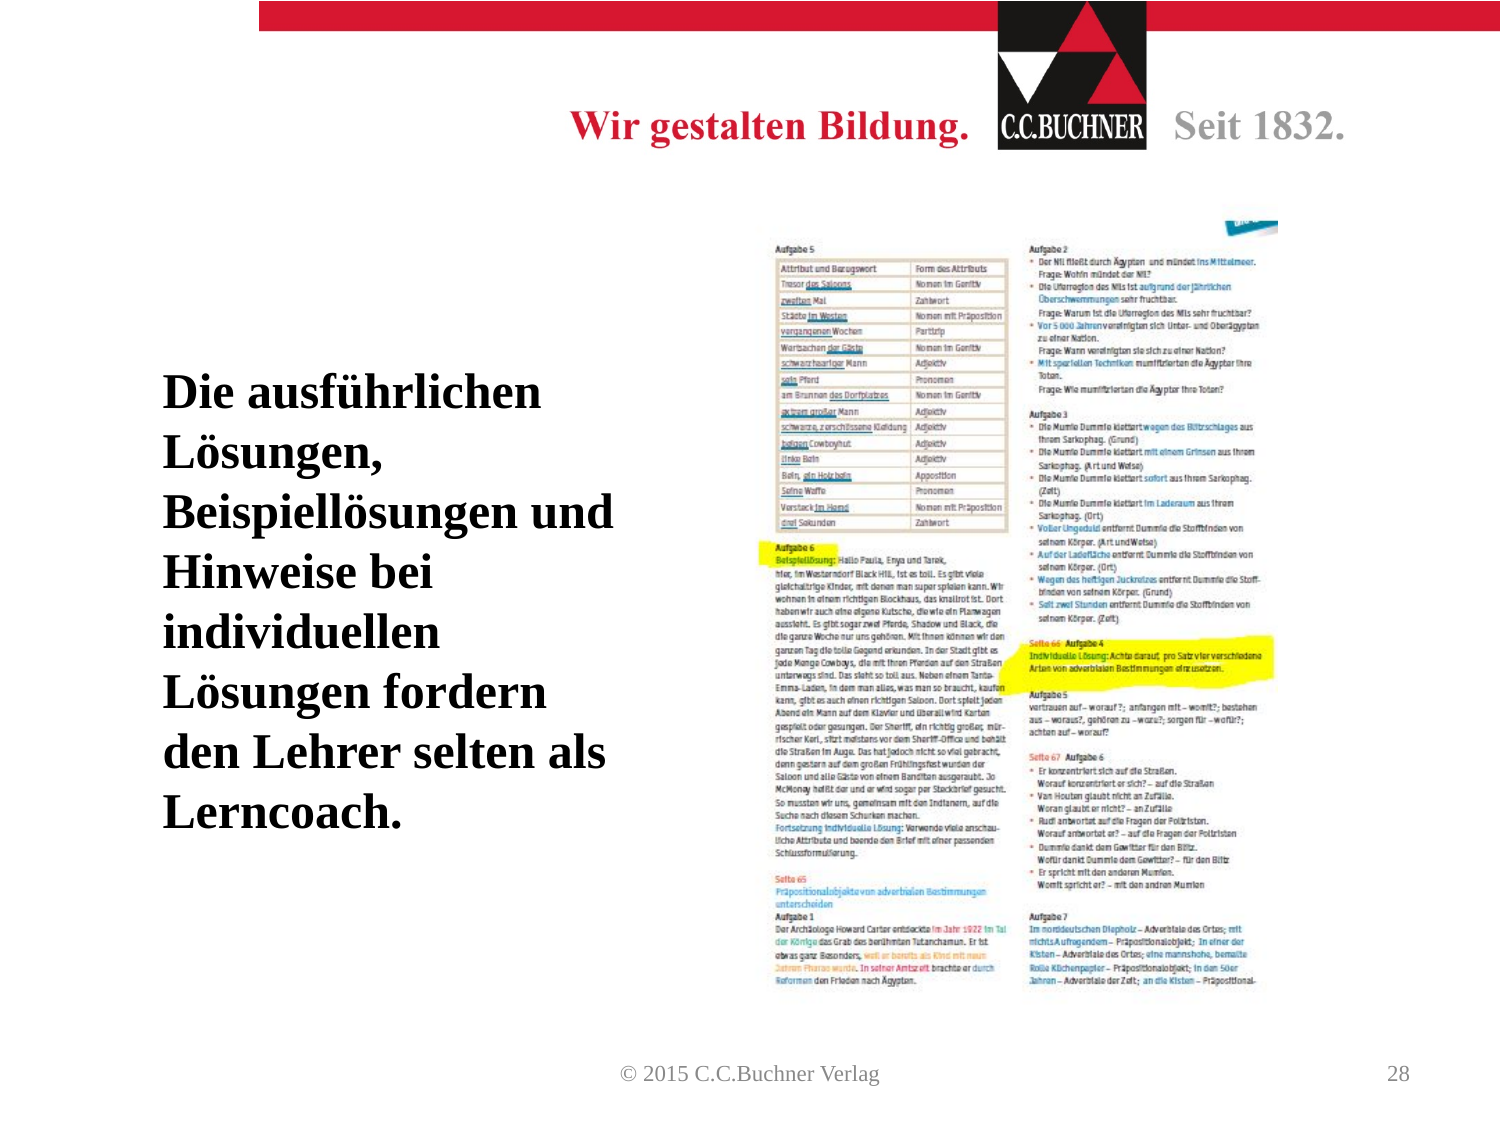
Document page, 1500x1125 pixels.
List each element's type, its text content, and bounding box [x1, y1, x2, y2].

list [733, 160, 1278, 1006]
footer © 2015 C.C.Buchner Verlag [512, 1042, 988, 1103]
picture [259, 1, 1500, 166]
slide_number 28 [1074, 1042, 1425, 1103]
title Die ausführlichen Lösungen, Beispiellösungen und Hinweise bei individuellen Lösungen fordern den Lehrer selten als Lerncoach. [147, 338, 641, 846]
